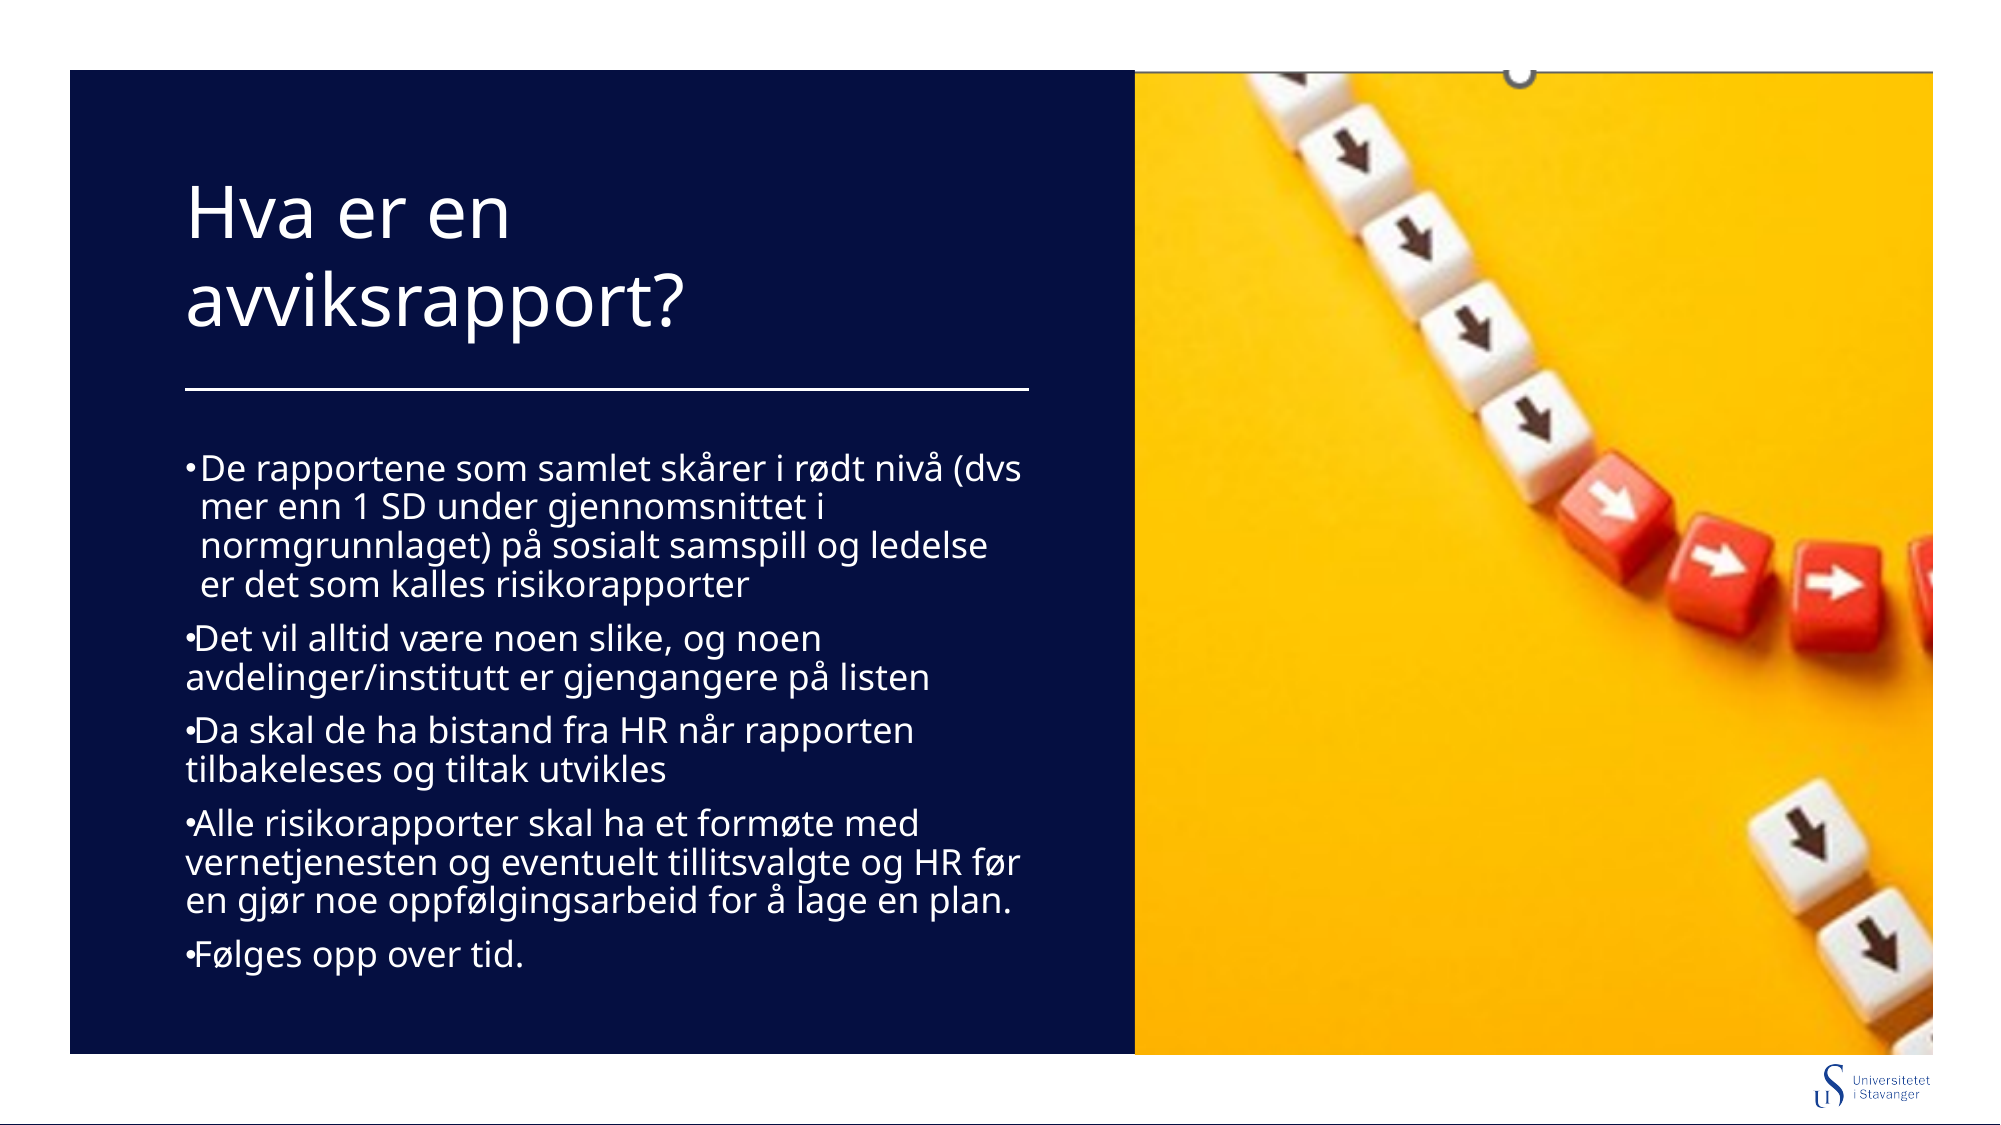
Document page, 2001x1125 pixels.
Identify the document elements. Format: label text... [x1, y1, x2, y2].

list De rapportene som samlet skårer i rødt nivå (dvs mer enn 1 SD under gjennomsnittet i normgrunnlaget) på sosialt samspill og ledelse er det som kalles risikorapporter Det vil alltid være noen slike, og noen avdelinger/institutt er gjengangere på listen Da skal de ha bistand fra HR når rapporten tilbakeleses og tiltak utvikles Alle risikorapporter skal ha et formøte med vernetjenesten og eventuelt tillitsvalgte og HR før en gjør noe oppfølgingsarbeid for å lage en plan. Følges opp over tid. [185, 450, 1028, 1006]
title Hva er en avviksrapport? [185, 165, 1028, 363]
picture [1134, 70, 1933, 1055]
picture [1813, 1064, 1930, 1108]
